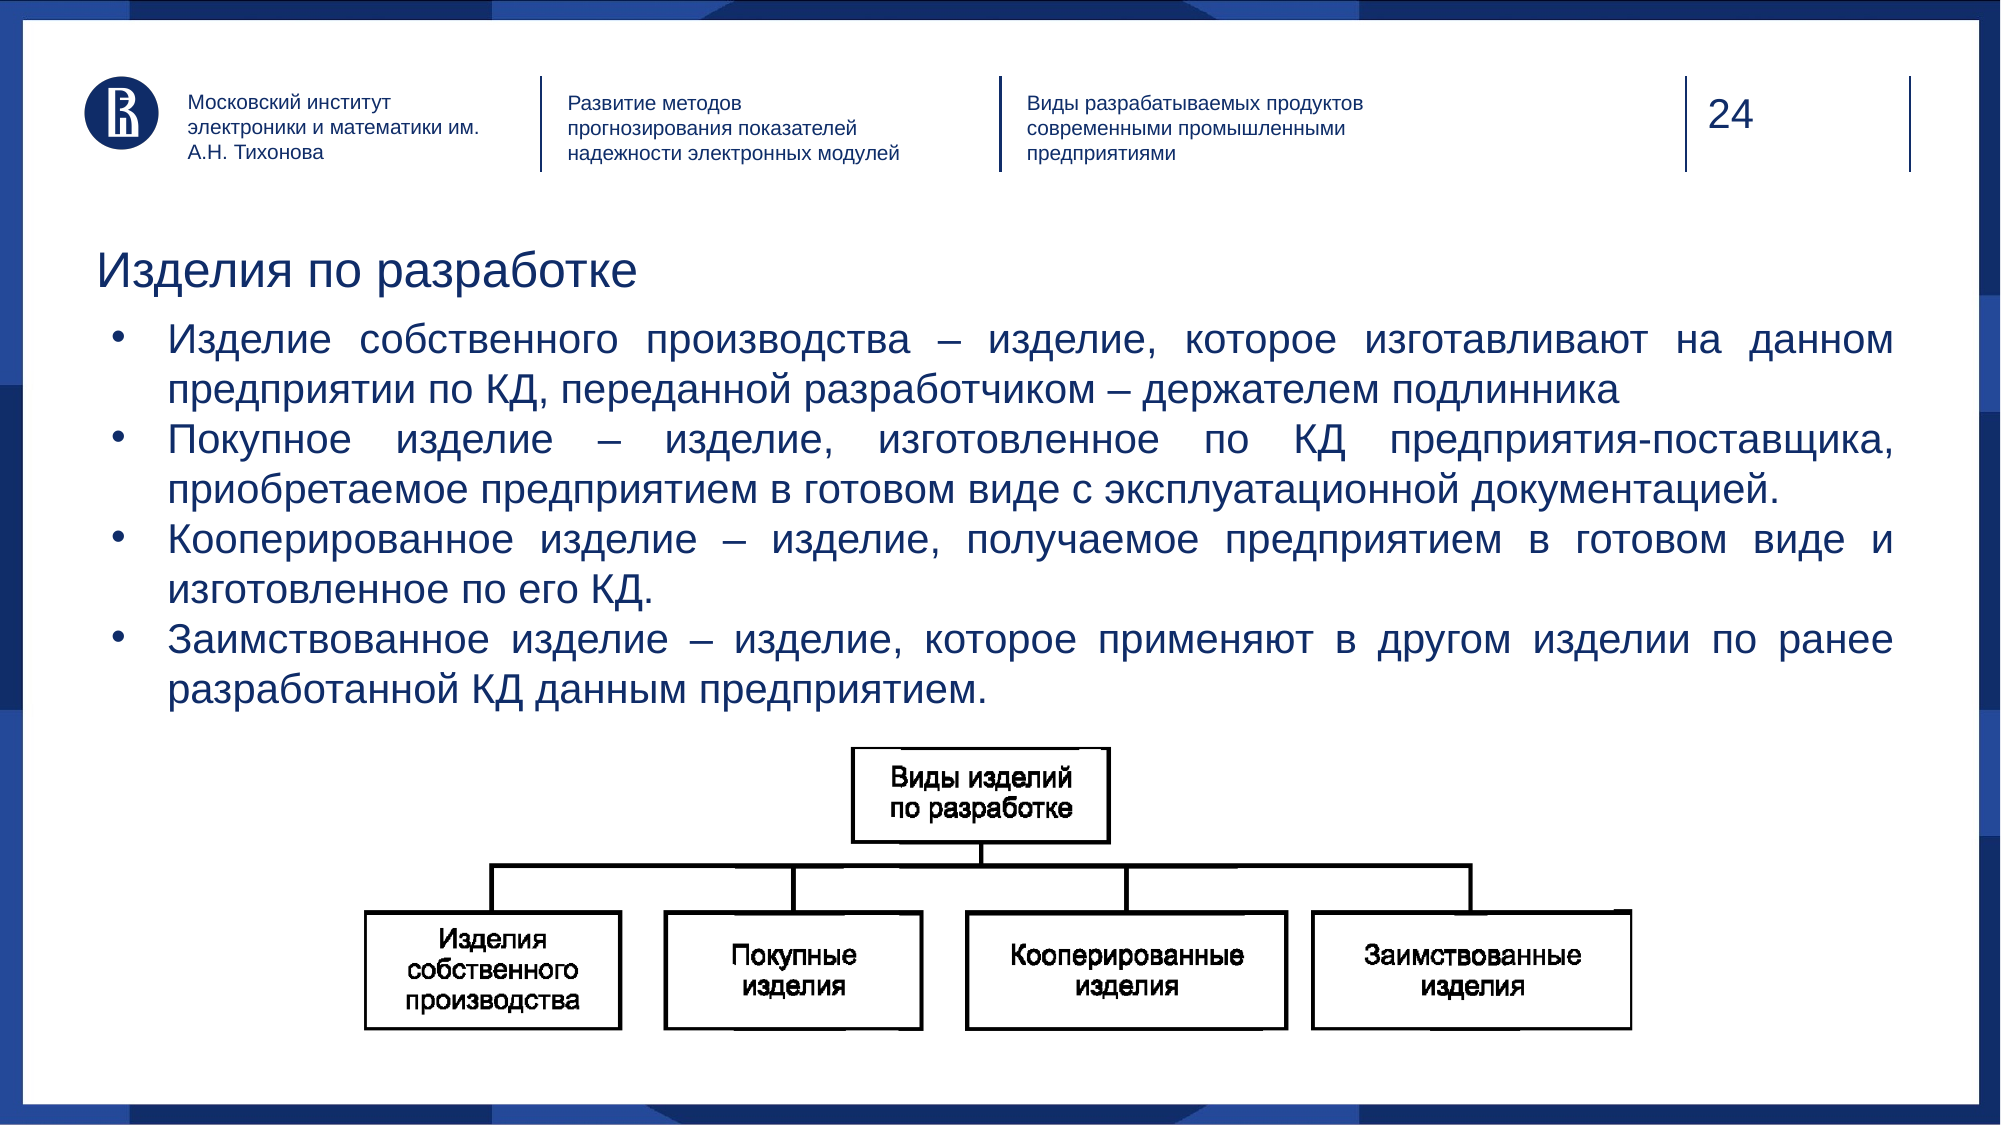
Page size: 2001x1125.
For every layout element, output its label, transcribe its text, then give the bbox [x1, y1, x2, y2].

list Виды разрабатываемых продуктов современными промышленными предприятиями [1026, 90, 1367, 157]
list Развитие методов прогнозирования показателей надежности электронных модулей [567, 90, 907, 157]
text_box Изделие собственного производства – изделие, которое изготавливают на данном предприятии по КД, переданной разработчиком – держателем подлинника Покупное изделие – изделие, изготовленное по КД предприятия-поставщика, приобретаемое предприятием в готовом виде с эксплуатационной документацией. Кооперированное изделие – изделие, получаемое предприятием в готовом виде и изготовленное по его КД. Заимствованное изделие – изделие, которое применяют в другом изделии по ранее разработанной КД данным предприятием. [96, 303, 1910, 770]
list Московский институт электроники и математики им. А.Н. Тихонова [187, 88, 500, 157]
picture [0, 0, 2001, 1125]
title Изделия по разработке [96, 237, 1739, 303]
